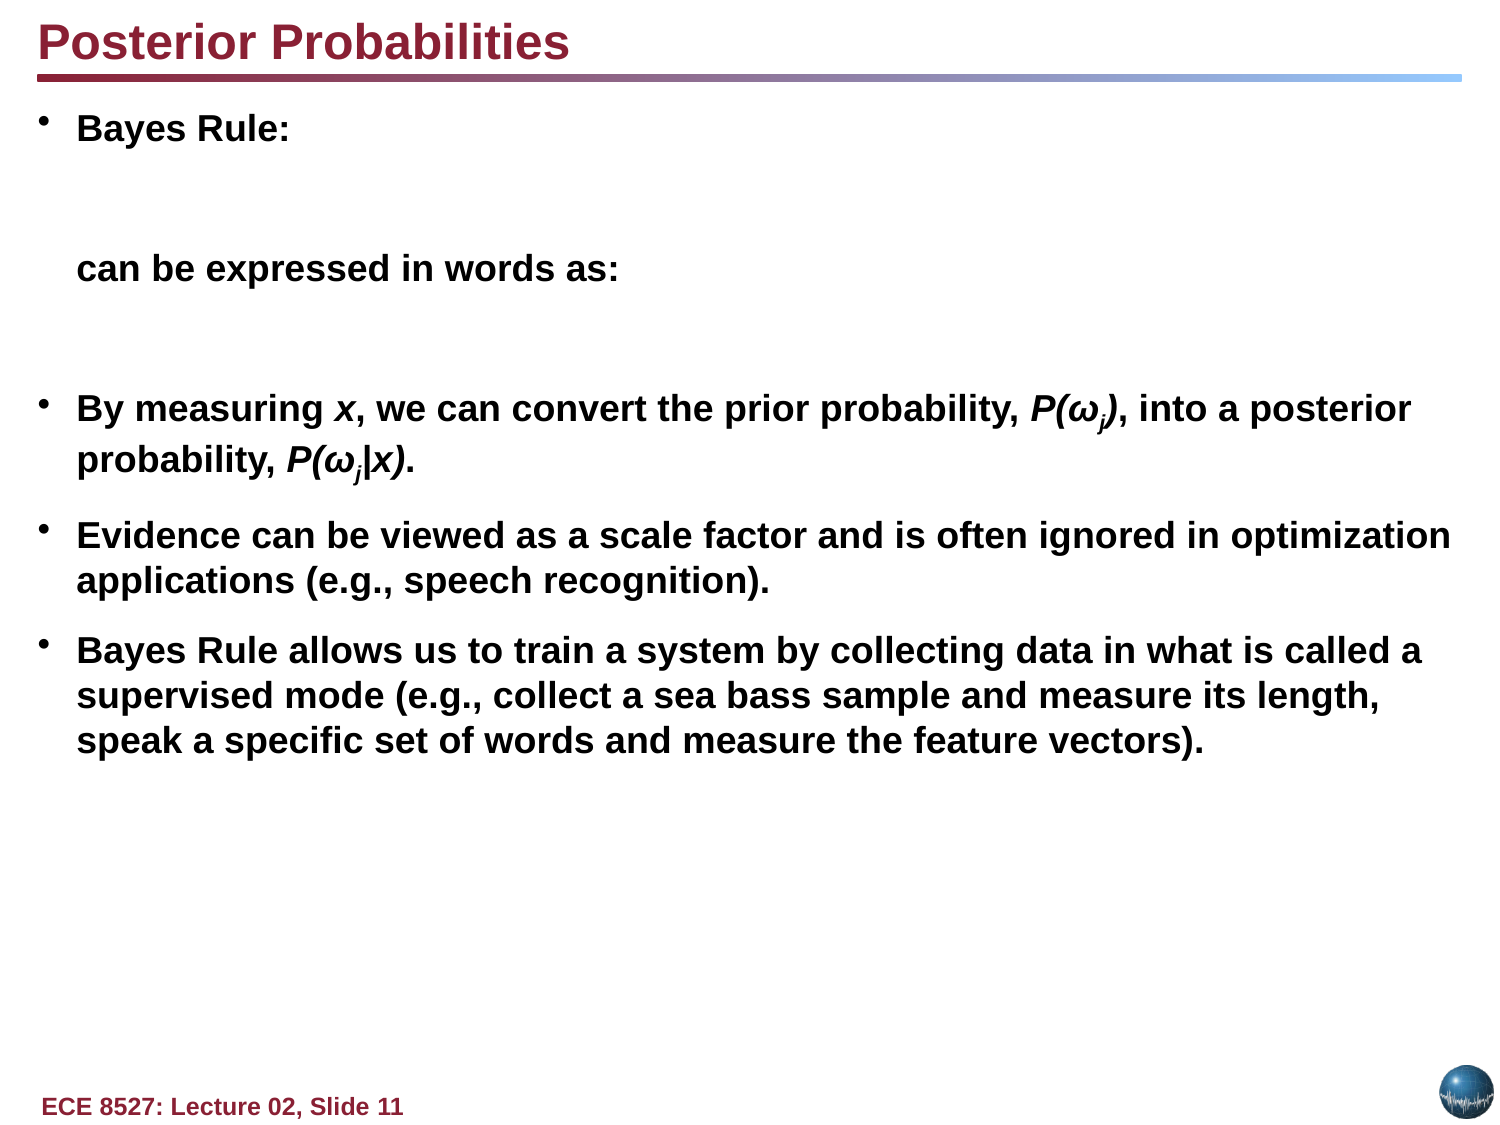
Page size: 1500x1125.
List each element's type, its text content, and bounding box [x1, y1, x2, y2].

text_box Posterior Probabilities [37, 9, 1463, 70]
picture [1439, 1065, 1494, 1119]
